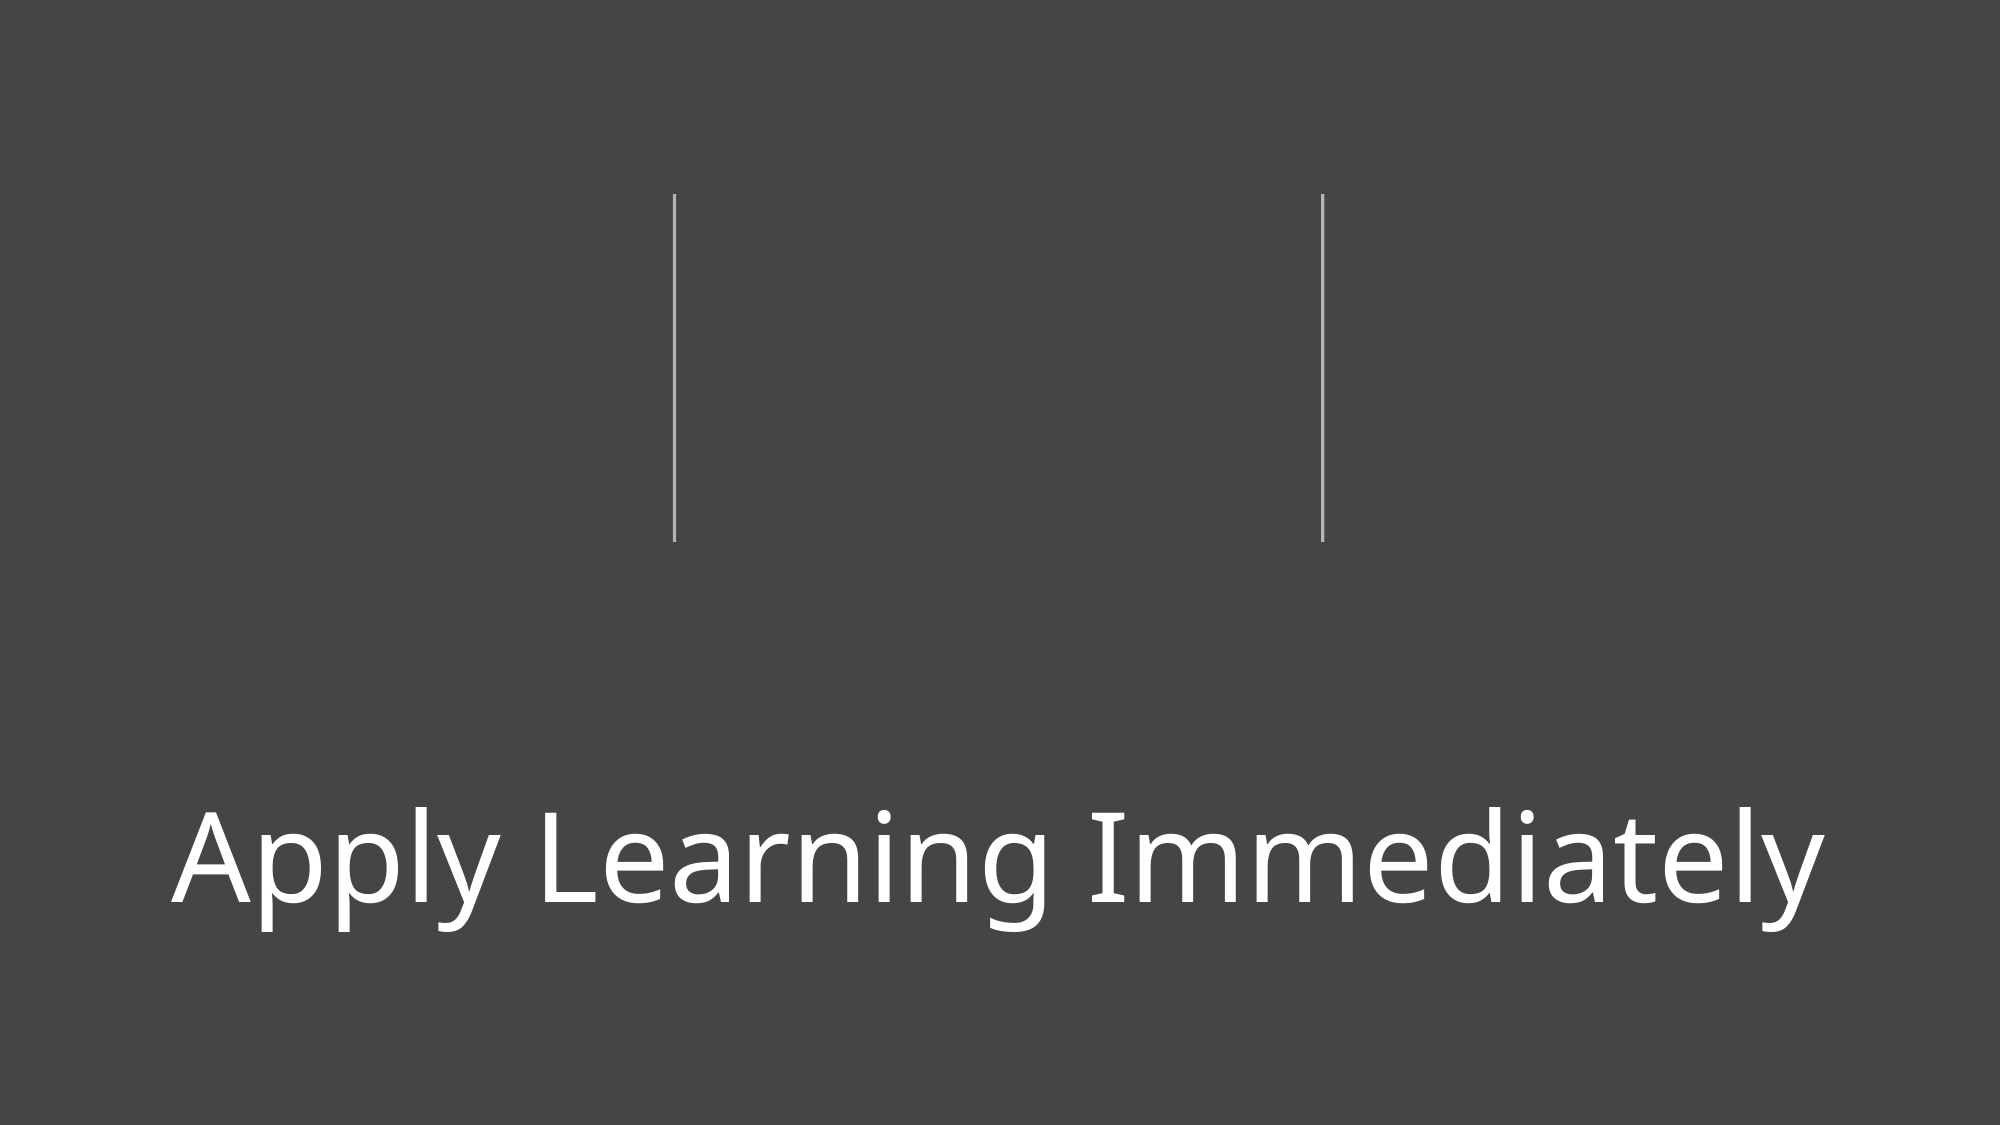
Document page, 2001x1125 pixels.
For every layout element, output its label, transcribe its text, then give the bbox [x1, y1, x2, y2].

title Apply Learning Immediately [115, 738, 1882, 937]
